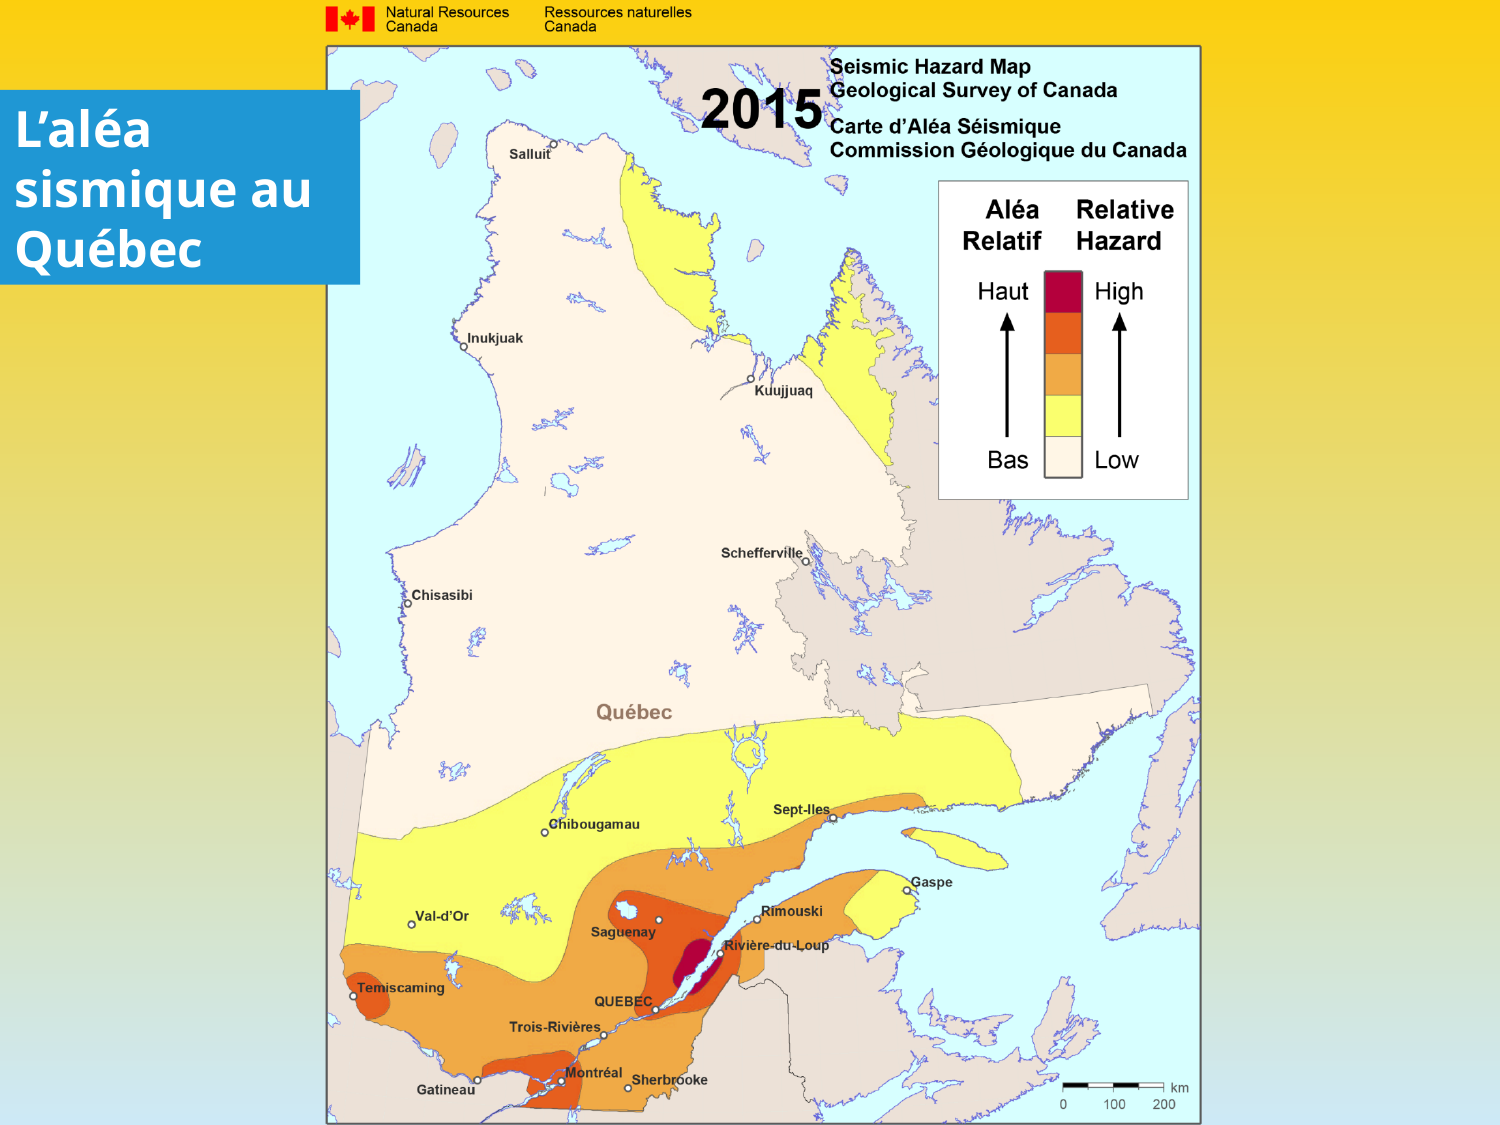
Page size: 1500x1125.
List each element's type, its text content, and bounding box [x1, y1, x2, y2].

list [325, 0, 1294, 1125]
text_box L’aléa sismique au Québec [0, 89, 320, 285]
